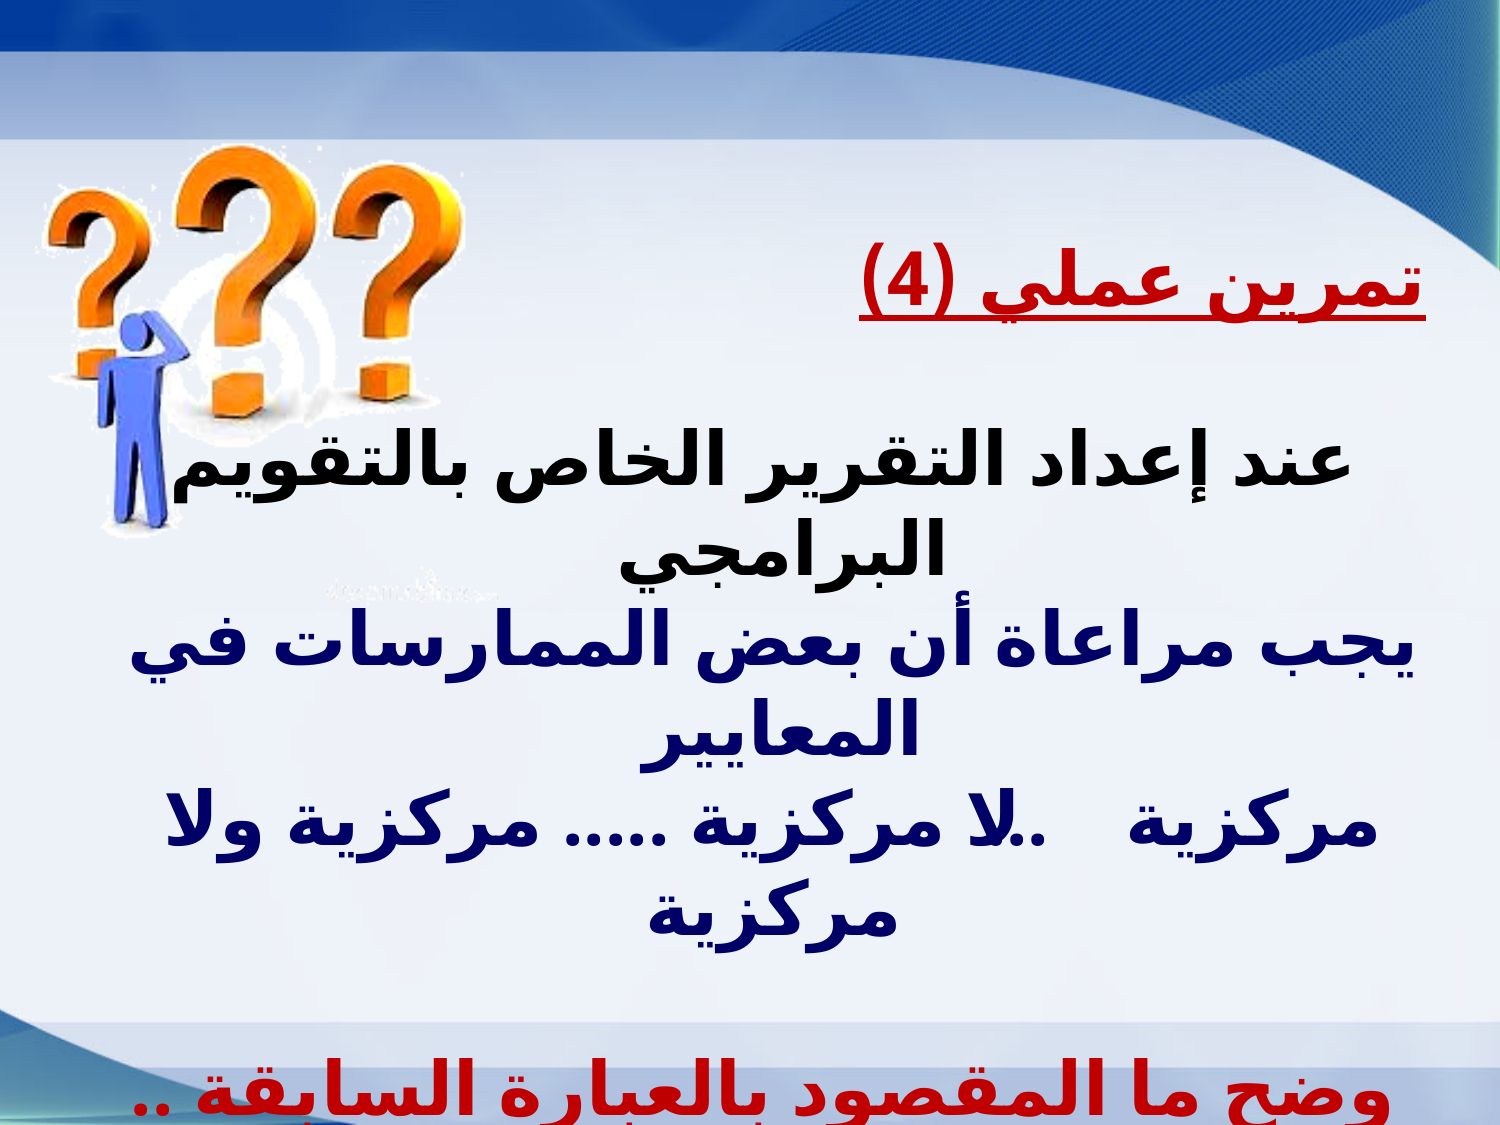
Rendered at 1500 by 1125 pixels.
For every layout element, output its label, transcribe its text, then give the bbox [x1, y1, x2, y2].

text_box تمرين عملي (4) عند إعداد التقرير الخاص بالتقويم البرامجي يجب مراعاة أن بعض الممارسات في المعايير مركزية ... لا مركزية ..... مركزية ولا مركزية وضح ما المقصود بالعبارة السابقة .. وكيفية التعامل معها عند إعداد التقرير ؟ [105, 222, 1442, 1125]
picture [0, 0, 1500, 1125]
